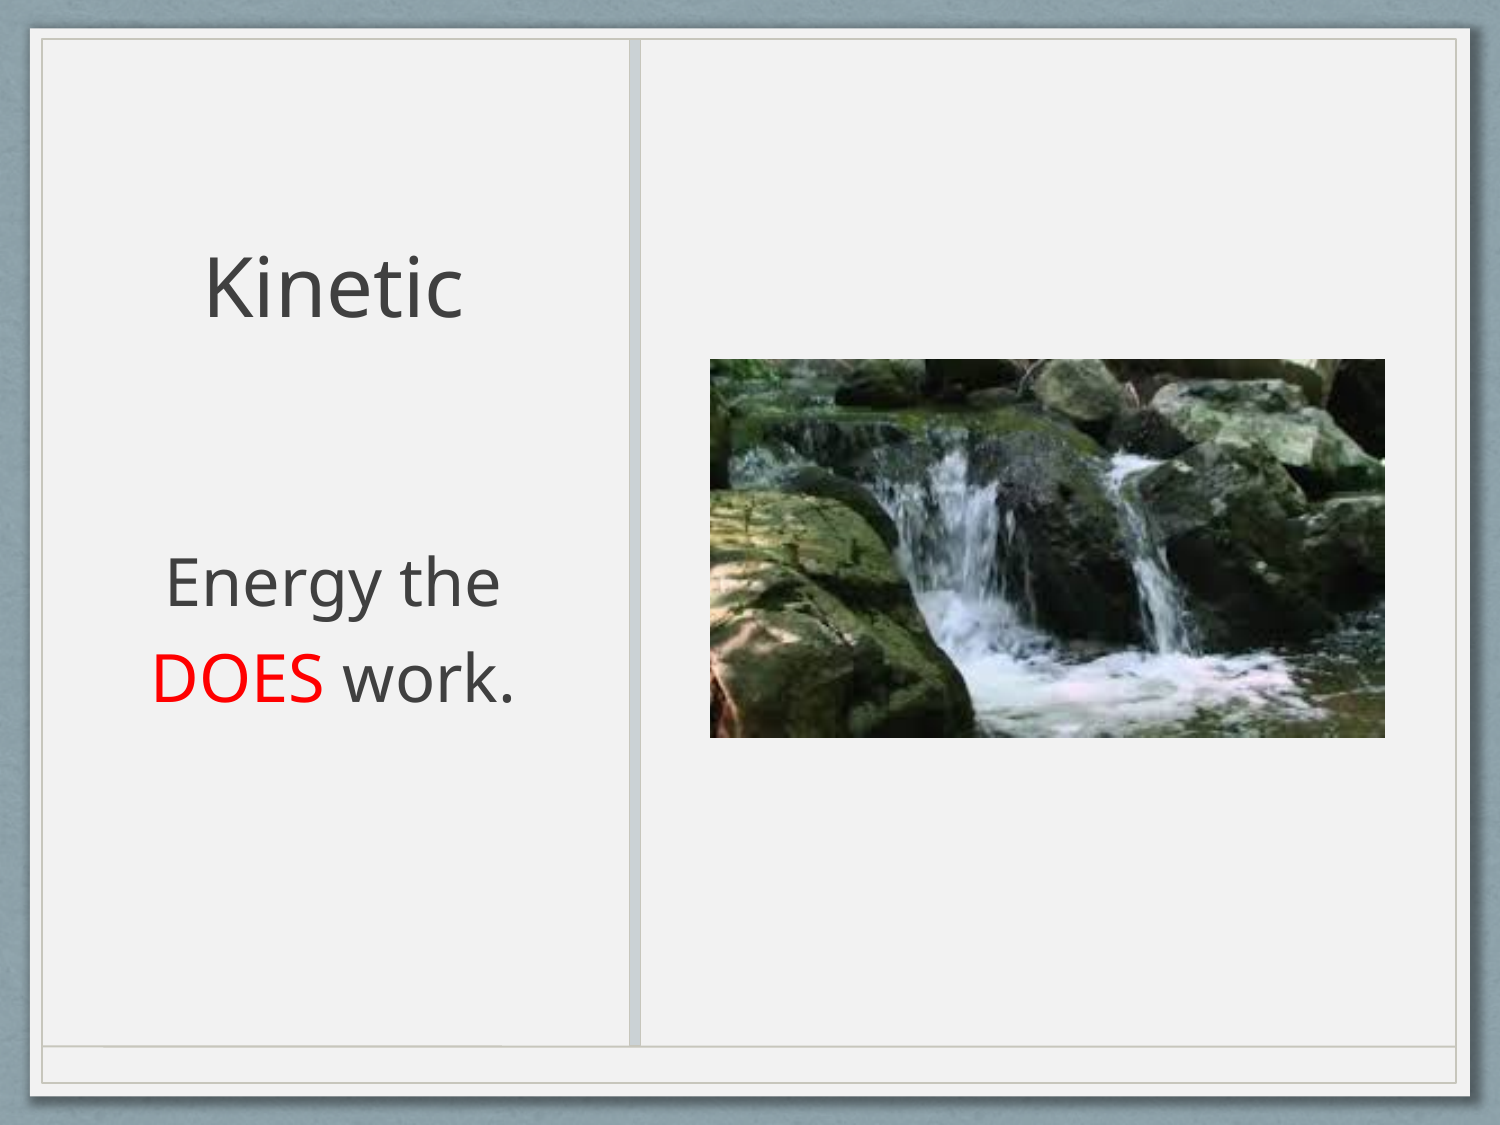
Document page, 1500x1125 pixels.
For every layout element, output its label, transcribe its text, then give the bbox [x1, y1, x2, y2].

title Kinetic [86, 191, 581, 342]
list Energy the DOES work. [86, 352, 581, 888]
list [709, 99, 1386, 998]
